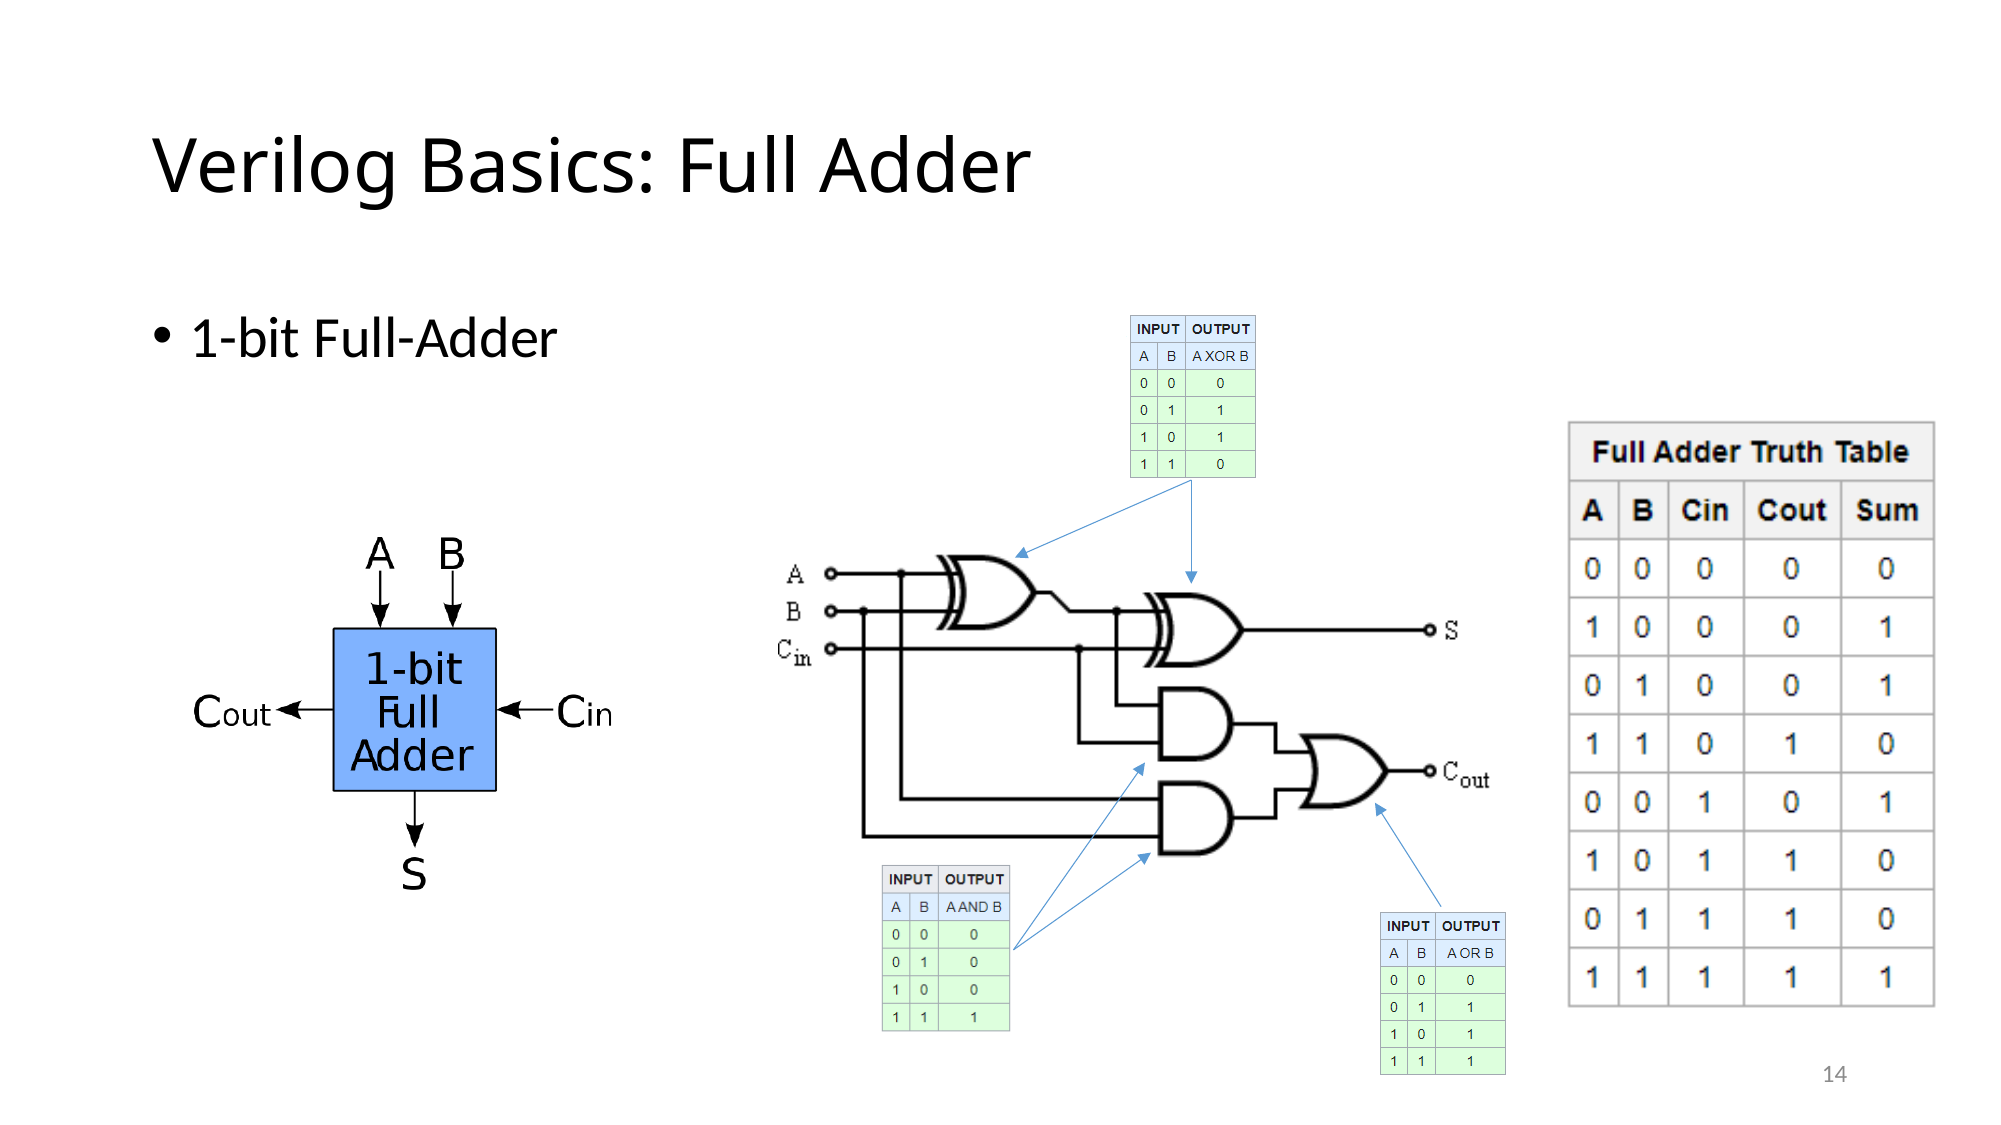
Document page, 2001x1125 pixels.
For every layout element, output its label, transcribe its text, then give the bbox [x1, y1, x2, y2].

picture [170, 515, 635, 915]
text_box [1014, 479, 1192, 558]
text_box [1374, 802, 1442, 907]
picture [1559, 416, 1944, 1014]
picture [1373, 906, 1510, 1080]
slide_number 14 [1412, 1042, 1863, 1103]
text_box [1145, 852, 1151, 950]
picture [778, 546, 1510, 1037]
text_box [1013, 762, 1145, 950]
list 1-bit Full-Adder [137, 299, 1863, 1014]
title Verilog Basics: Full Adder [137, 59, 1863, 278]
picture [1126, 311, 1257, 481]
